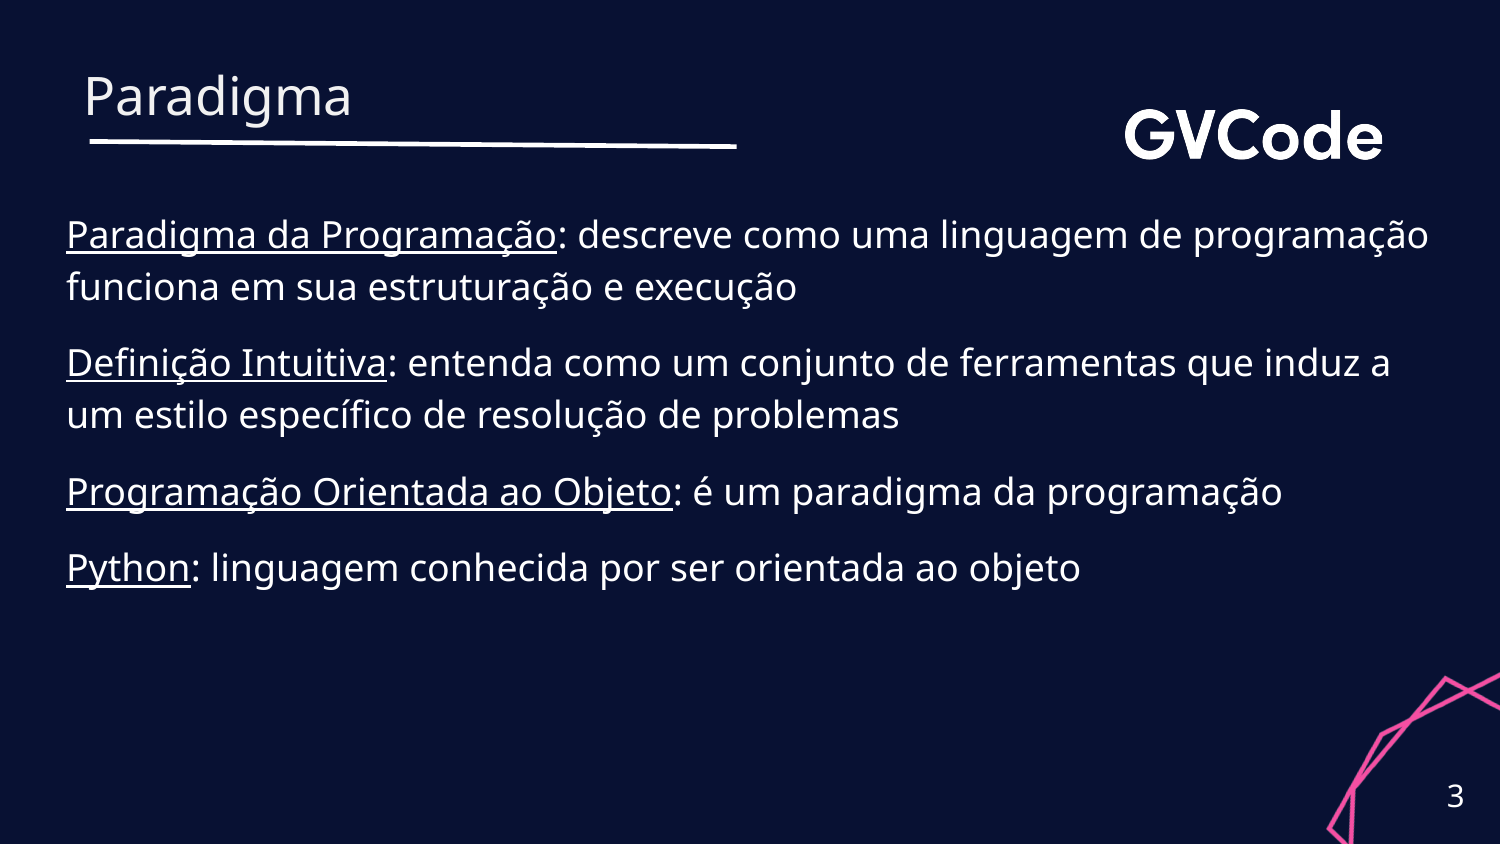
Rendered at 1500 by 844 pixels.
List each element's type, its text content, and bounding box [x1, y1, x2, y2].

title Paradigma [68, 47, 1467, 142]
picture [1323, 648, 1500, 844]
slide_number ‹#› [1389, 764, 1480, 830]
picture [1119, 142, 1383, 189]
list Paradigma da Programação: descreve como uma linguagem de programação funciona em sua estruturação e execução Definição Intuitiva: entenda como um conjunto de ferramentas que induz a um estilo específico de resolução de problemas Programação Orientada ao Objeto: é um paradigma da programação Python: linguagem conhecida por ser orientada ao objeto [51, 189, 1449, 750]
